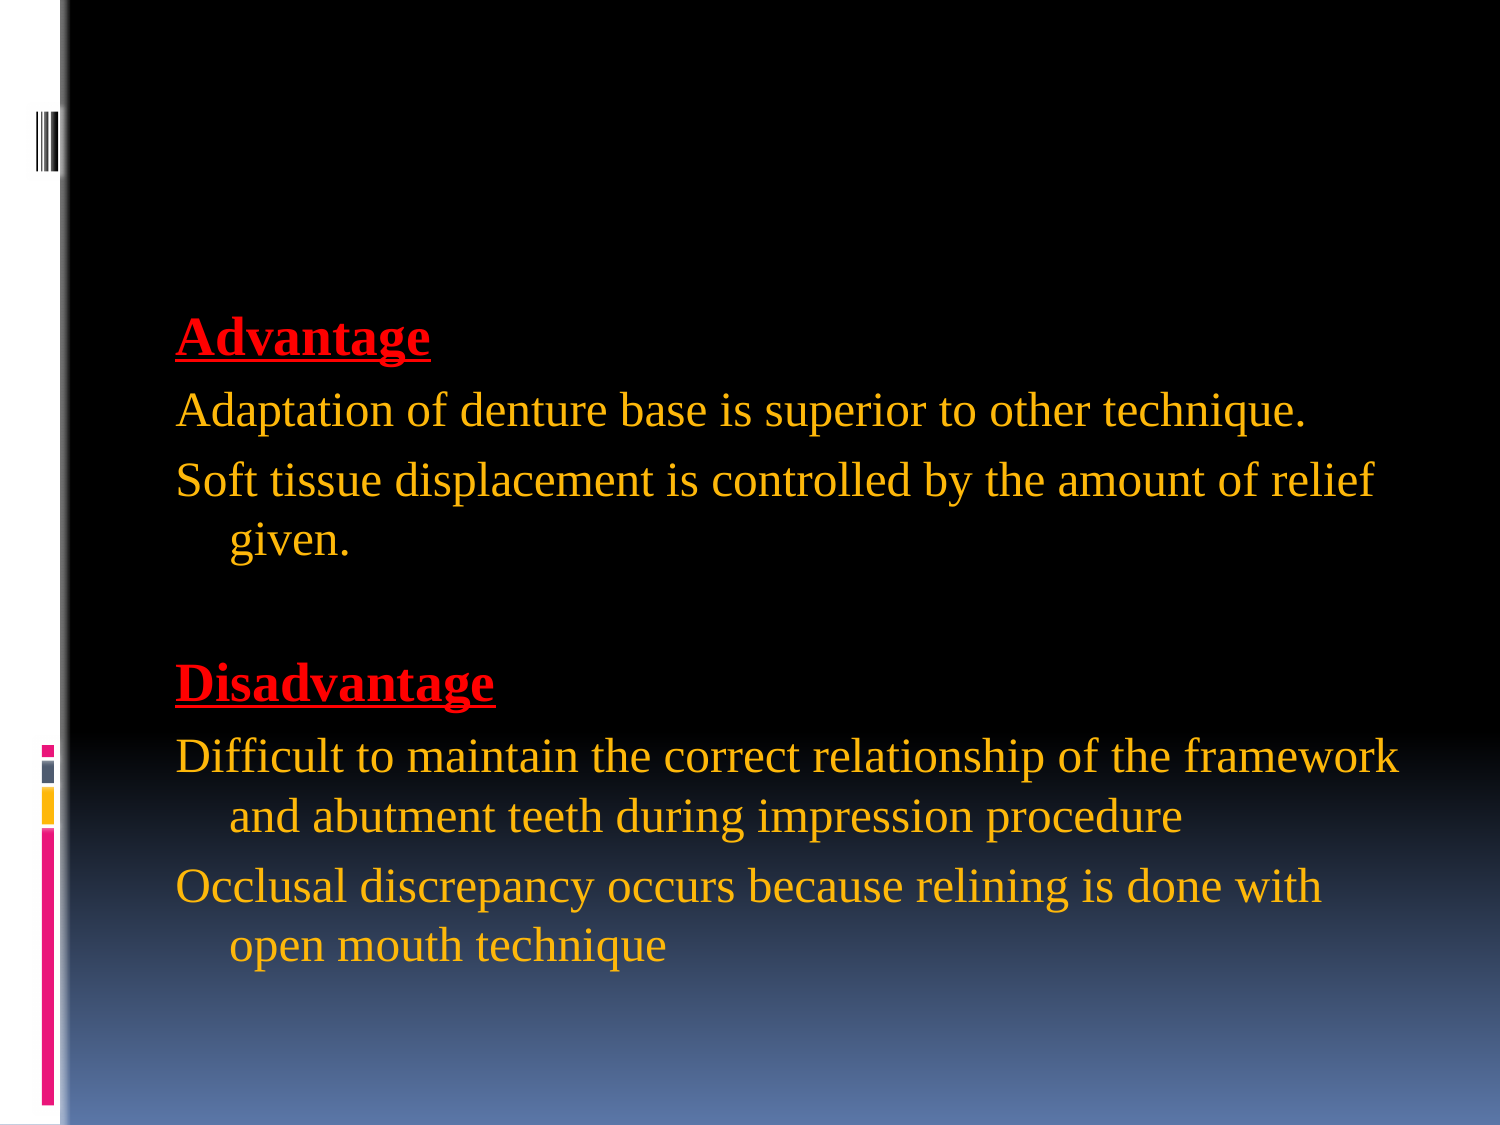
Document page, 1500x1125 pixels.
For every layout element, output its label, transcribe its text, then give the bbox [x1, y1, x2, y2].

list Advantage Adaptation of denture base is superior to other technique. Soft tissue displacement is controlled by the amount of relief given. Disadvantage Difficult to maintain the correct relationship of the framework and abutment teeth during impression procedure Occlusal discrepancy occurs because relining is done with open mouth technique [150, 292, 1425, 1043]
